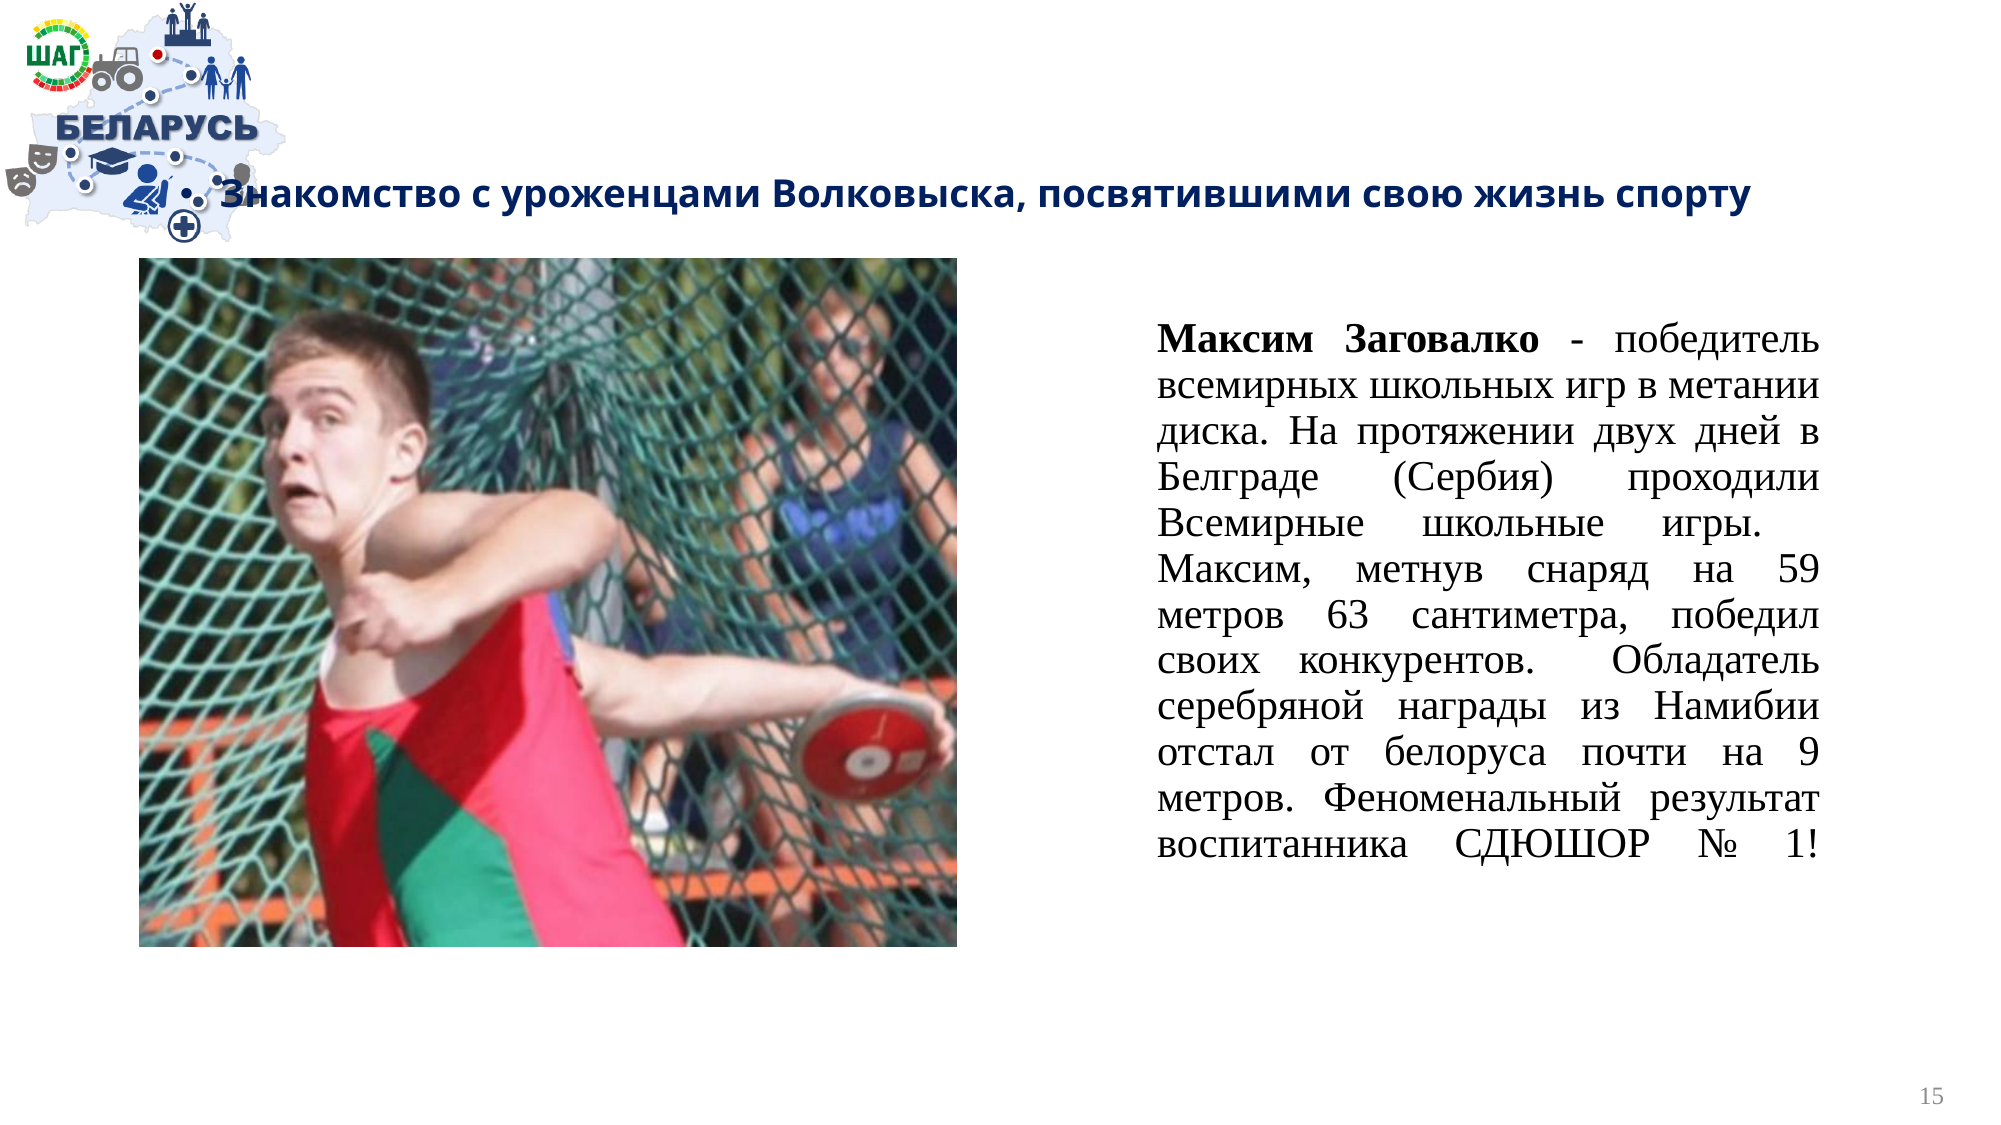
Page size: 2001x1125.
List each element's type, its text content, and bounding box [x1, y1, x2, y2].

picture [139, 258, 957, 947]
list Знакомство с уроженцами Волковыска, посвятившими свою жизнь спорту [164, 167, 1836, 250]
slide_number 15 [1606, 1069, 1960, 1119]
title Максим Заговалко - победитель всемирных школьных игр в метании диска. На протяжении двух дней в Белграде (Сербия) проходили Всемирные школьные игры. Максим, метнув снаряд на 59 метров 63 сантиметра, победил своих конкурентов. Обладатель серебряной награды из Намибии отстал от белоруса почти на 9 метров. Феноменальный результат воспитанника СДЮШОР № 1! [1142, 287, 1836, 933]
picture [0, 0, 300, 247]
